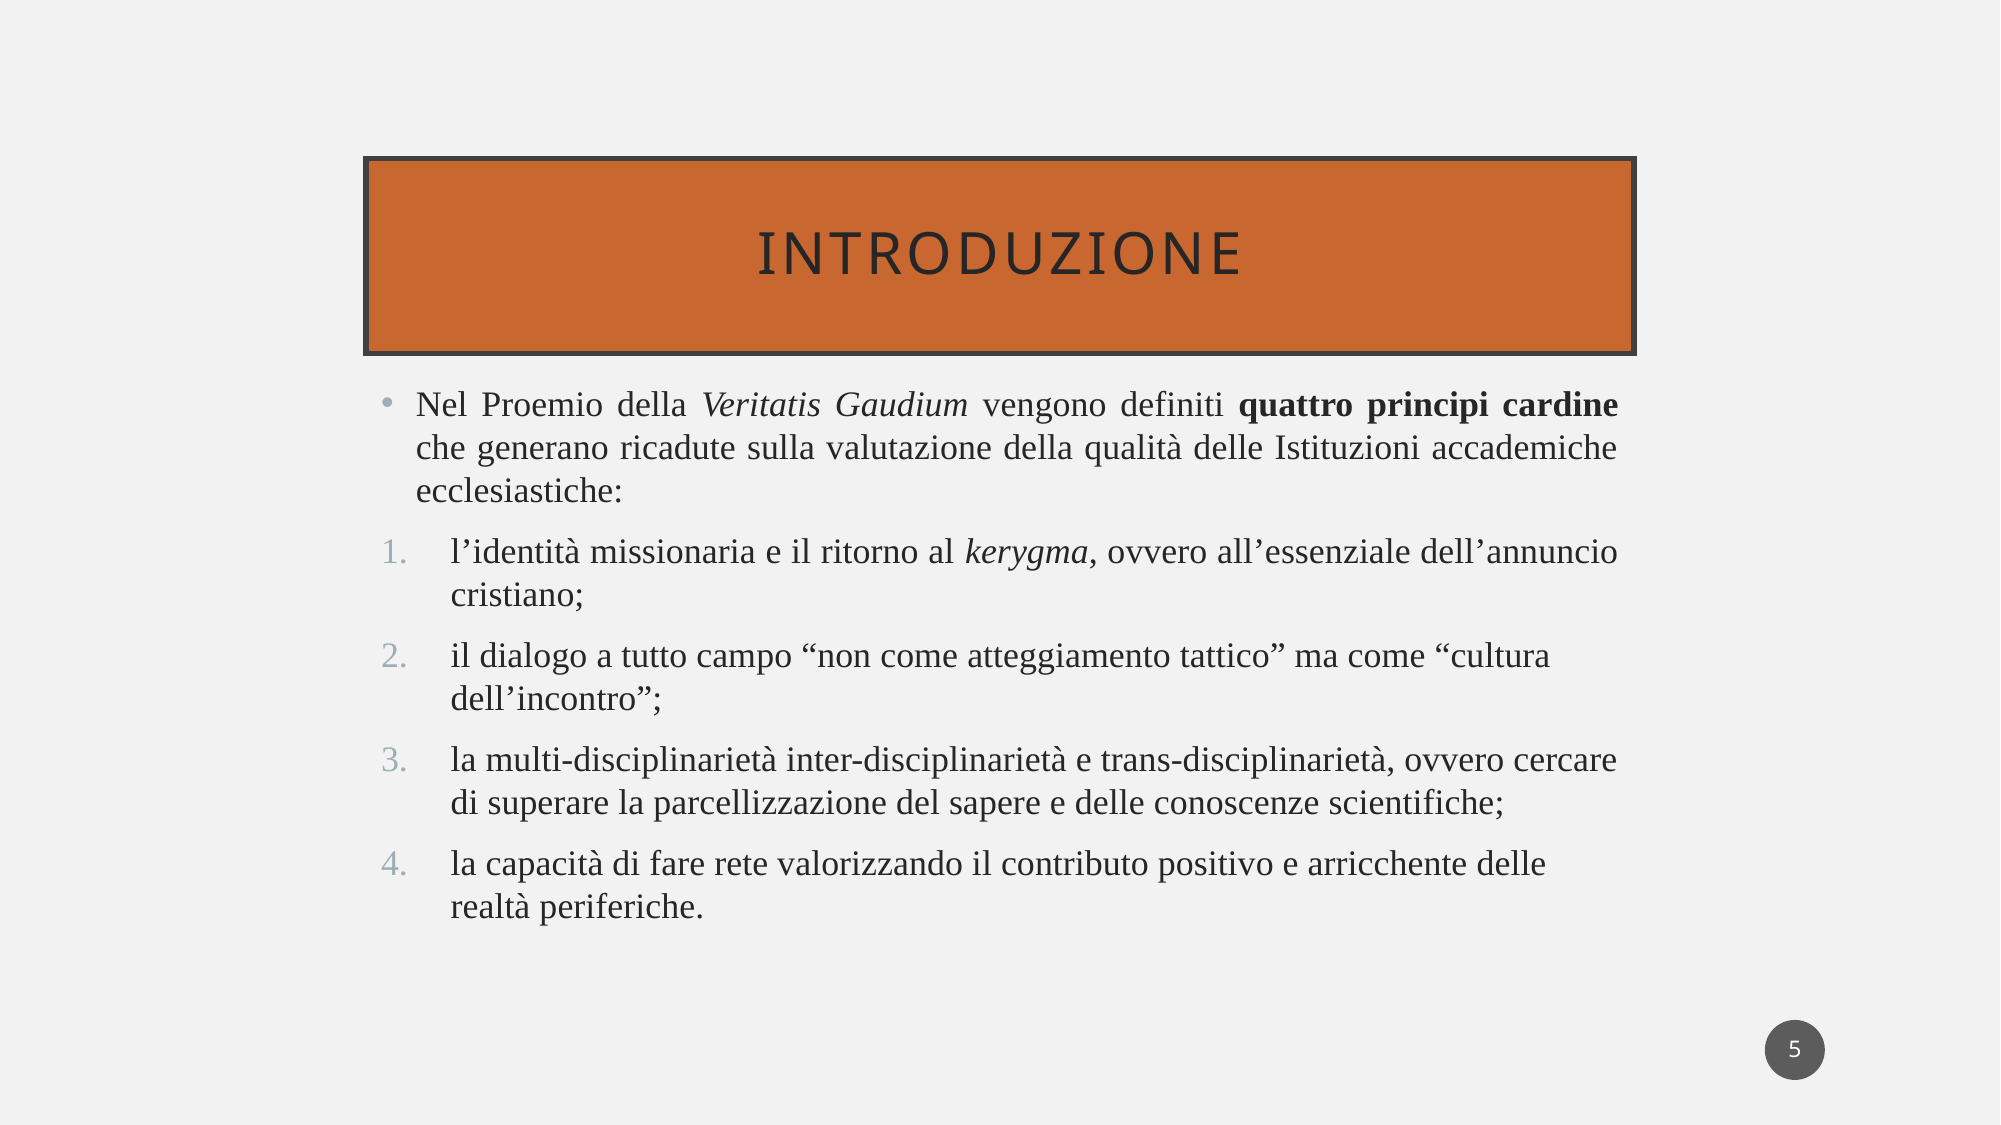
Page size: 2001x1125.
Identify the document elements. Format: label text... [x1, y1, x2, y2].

list Nel Proemio della Veritatis Gaudium vengono definiti quattro principi cardine che generano ricadute sulla valutazione della qualità delle Istituzioni accademiche ecclesiastiche: l’identità missionaria e il ritorno al kerygma, ovvero all’essenziale dell’annuncio cristiano; il dialogo a tutto campo “non come atteggiamento tattico” ma come “cultura dell’incontro”; la multi-disciplinarietà inter-disciplinarietà e trans-disciplinarietà, ovvero cercare di superare la parcellizzazione del sapere e delle conoscenze scientifiche; la capacità di fare rete valorizzando il contributo positivo e arricchente delle realtà periferiche. [366, 373, 1634, 983]
title INTRODUZIONE [363, 156, 1637, 356]
slide_number 5 [1764, 1019, 1825, 1080]
